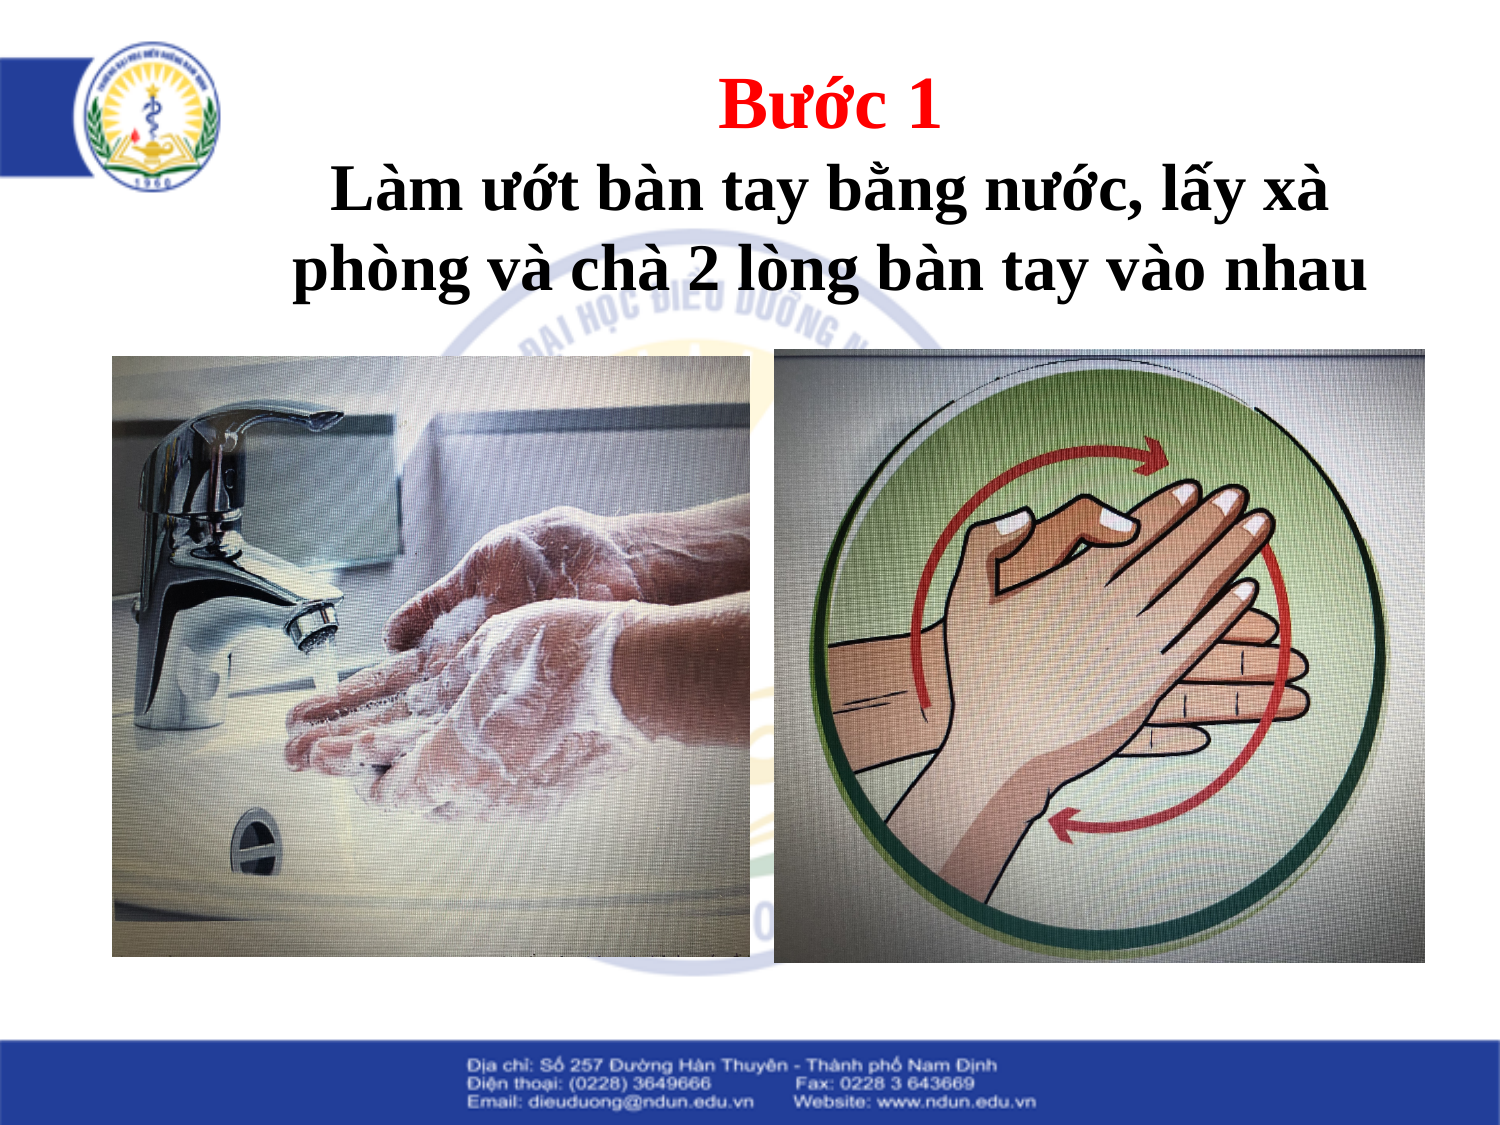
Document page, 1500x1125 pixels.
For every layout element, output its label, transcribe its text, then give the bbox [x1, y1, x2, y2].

picture [0, 0, 1500, 1125]
title Bước 1 Làm ướt bàn tay bằng nước, lấy xà phòng và chà 2 lòng bàn tay vào nhau [237, 45, 1425, 313]
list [112, 355, 751, 957]
